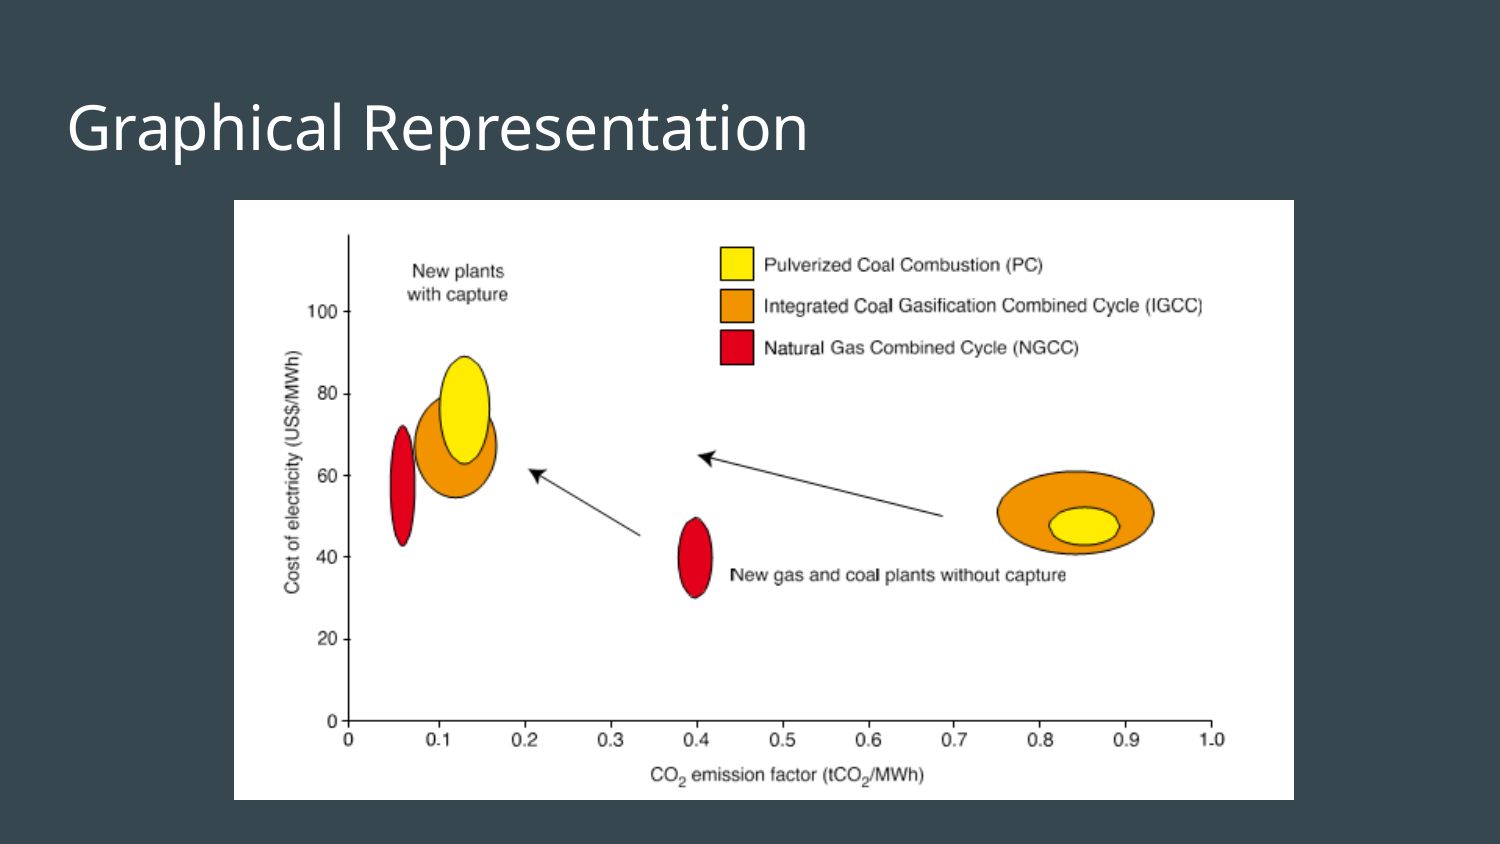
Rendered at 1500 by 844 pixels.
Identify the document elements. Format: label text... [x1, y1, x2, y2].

title Graphical Representation [51, 72, 1449, 167]
picture [234, 199, 1295, 801]
